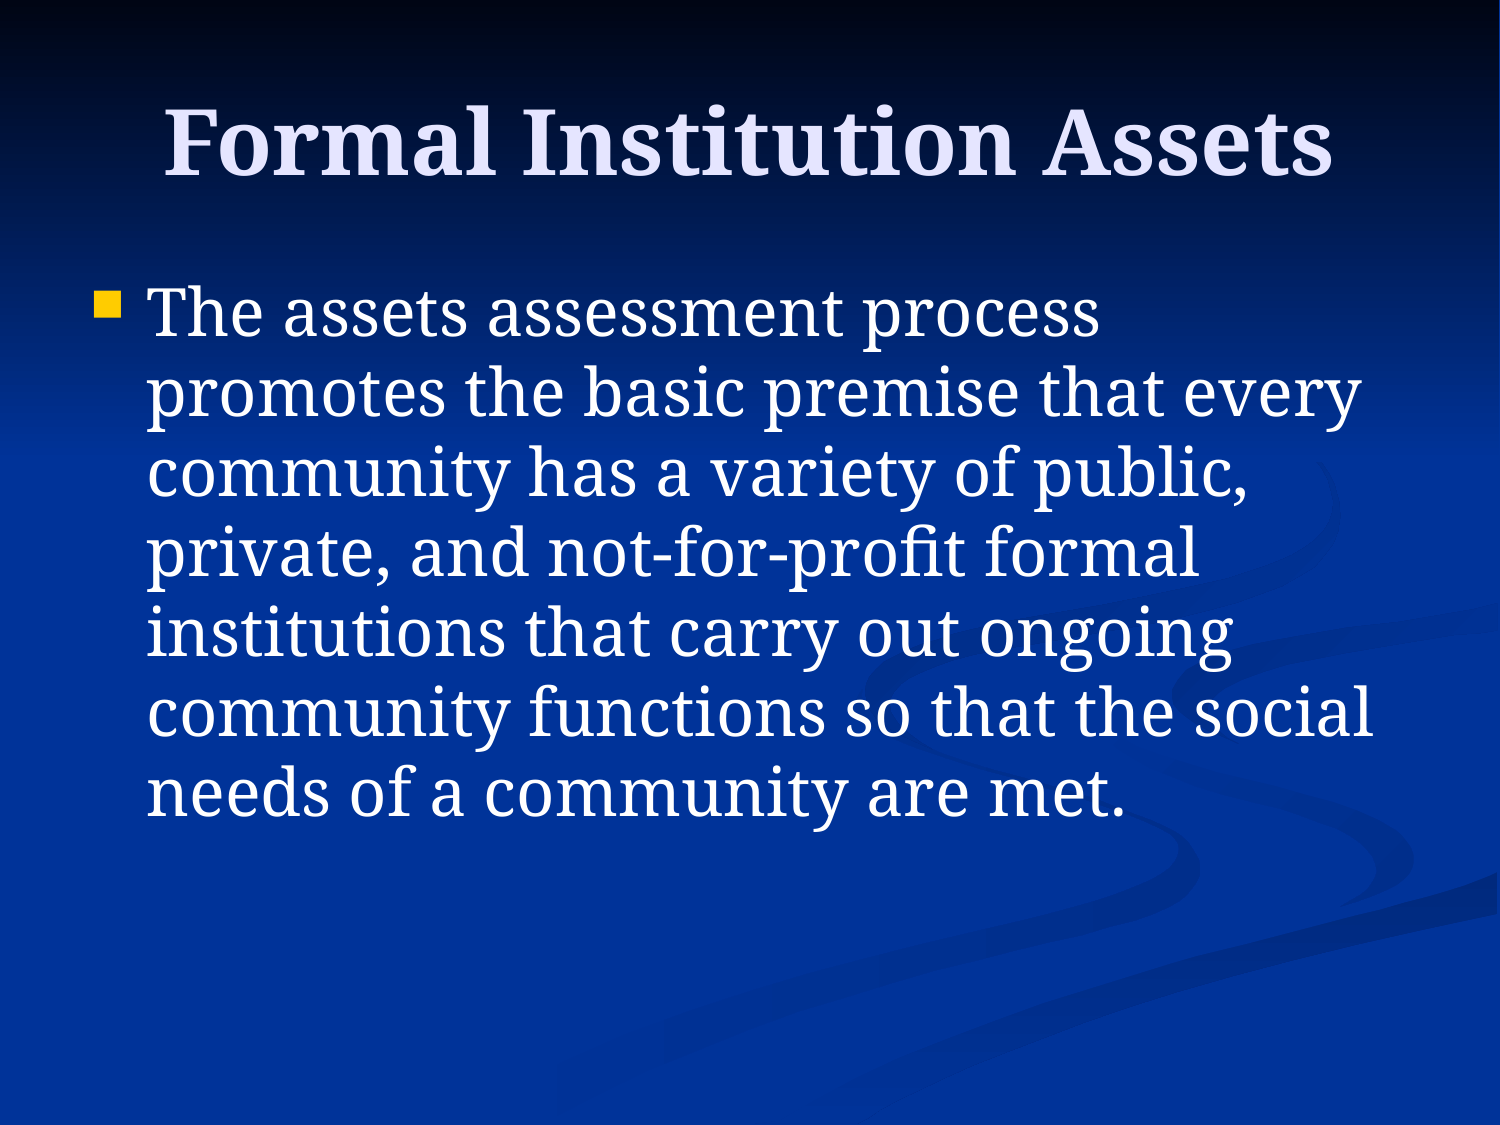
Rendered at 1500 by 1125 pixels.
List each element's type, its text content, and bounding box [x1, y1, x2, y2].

title Formal Institution Assets [74, 44, 1426, 233]
list The assets assessment process promotes the basic premise that every community has a variety of public, private, and not-for-profit formal institutions that carry out ongoing community functions so that the social needs of a community are met. [74, 262, 1426, 1006]
